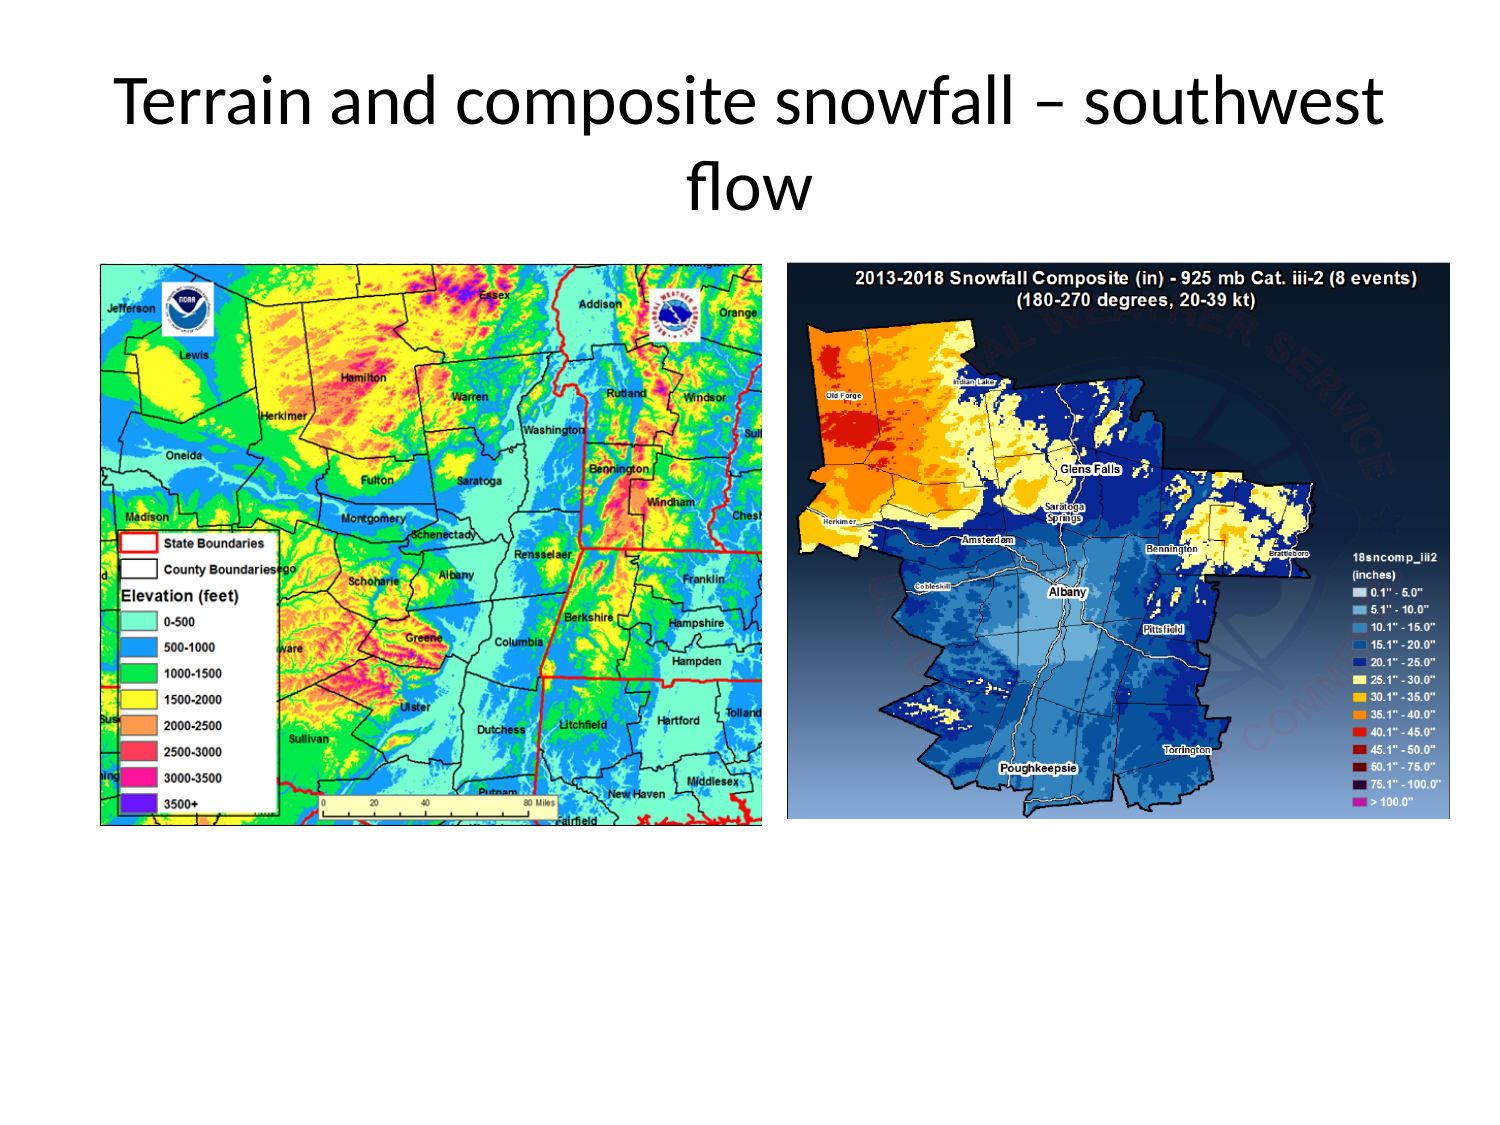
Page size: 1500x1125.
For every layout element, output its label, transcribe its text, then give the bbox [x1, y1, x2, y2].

title Terrain and composite snowfall – southwest flow [75, 45, 1425, 233]
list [99, 263, 762, 827]
picture [787, 262, 1450, 820]
